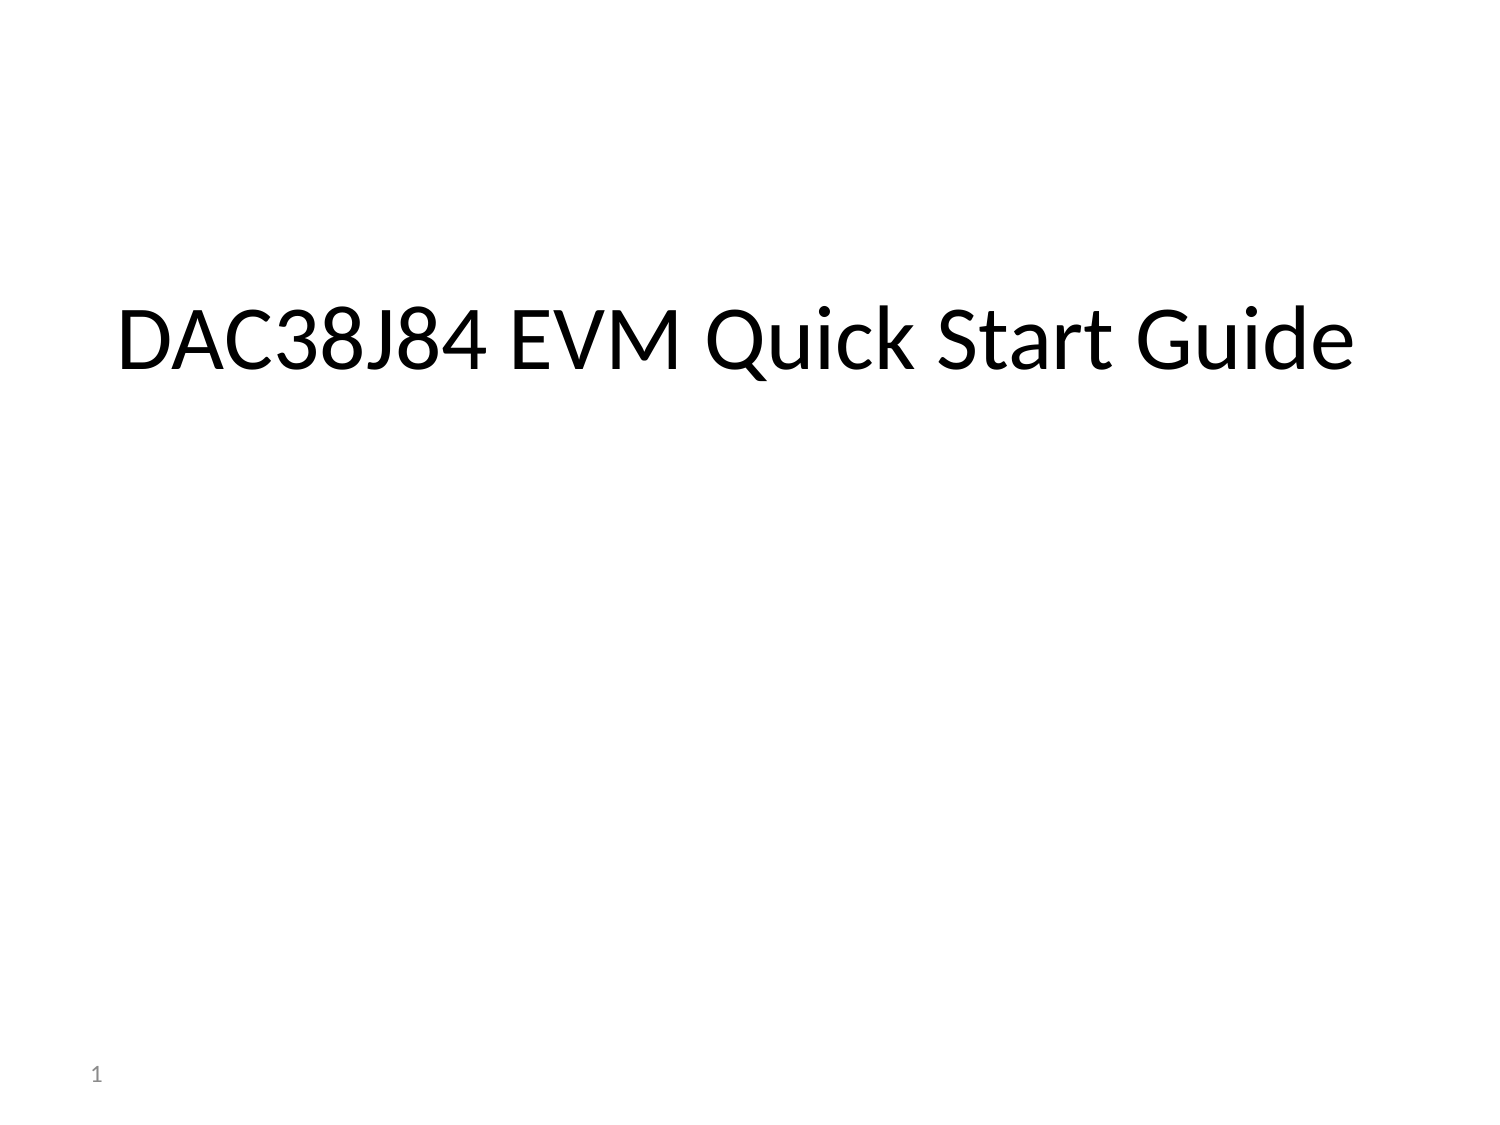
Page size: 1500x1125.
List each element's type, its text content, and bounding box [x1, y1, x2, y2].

title DAC38J84 EVM Quick Start Guide [62, 212, 1413, 454]
slide_number 1 [75, 1042, 425, 1103]
